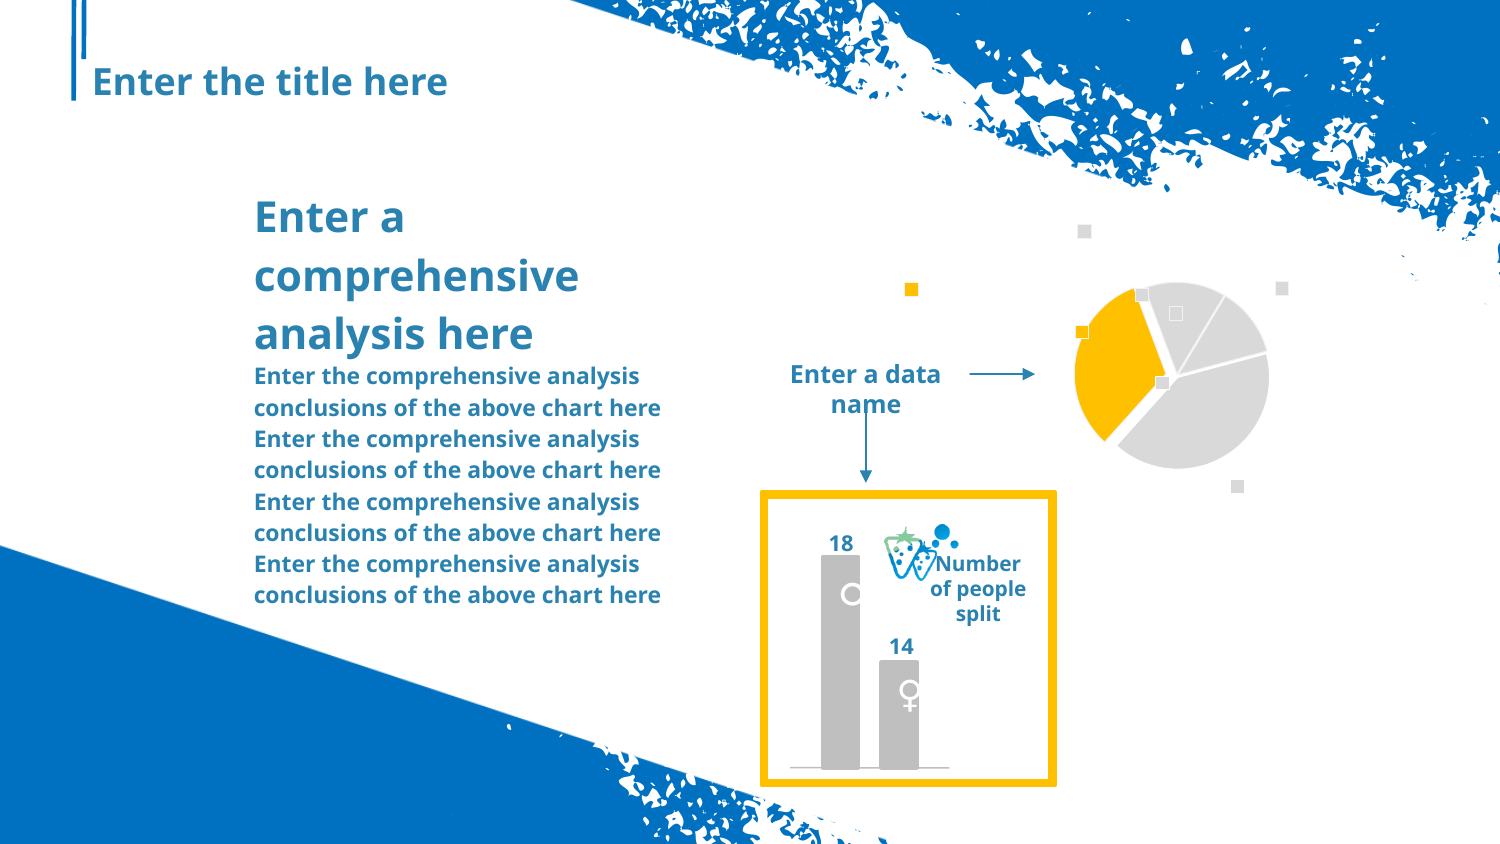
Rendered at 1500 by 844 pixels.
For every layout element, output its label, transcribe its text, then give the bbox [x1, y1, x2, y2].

title Enter the title here [76, 50, 1427, 111]
picture [351, 609, 1125, 844]
picture [375, 0, 1500, 329]
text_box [761, 175, 1462, 786]
text_box Enter a comprehensive analysis here Enter the comprehensive analysis conclusions of the above chart here Enter the comprehensive analysis conclusions of the above chart here Enter the comprehensive analysis conclusions of the above chart here Enter the comprehensive analysis conclusions of the above chart here [238, 175, 696, 616]
